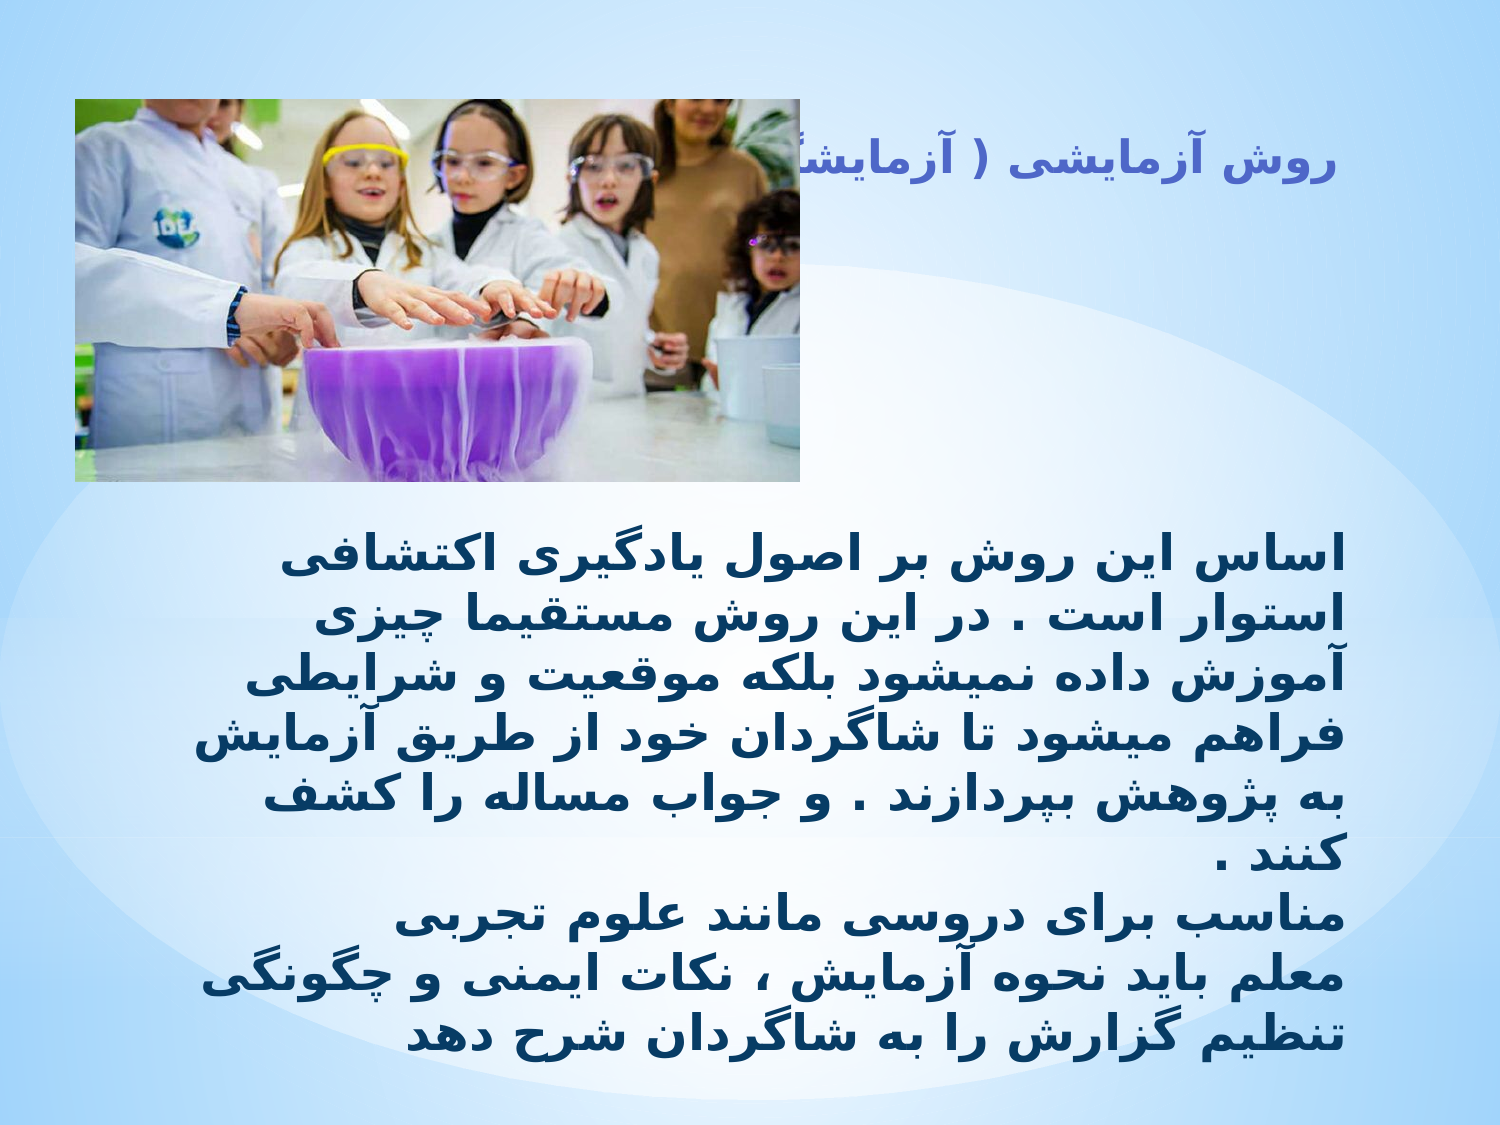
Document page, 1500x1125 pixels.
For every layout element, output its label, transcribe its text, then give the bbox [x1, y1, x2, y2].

picture [74, 99, 801, 482]
list روش آزمایشی ( آزمایشگاهی ) [804, 120, 1363, 225]
title اساس این روش بر اصول یادگیری اکتشافی استوار است . در این روش مستقیما چیزی آموزش داده نمیشود بلکه موقعیت و شرایطی فراهم میشود تا شاگردان خود از طریق آزمایش به پژوهش بپردازند . و جواب مساله را کشف کنند . مناسب برای دروسی مانند علوم تجربی معلم باید نحوه آزمایش ، نکات ایمنی و چگونگی تنظیم گزارش را به شاگردان شرح دهد [150, 512, 1363, 975]
